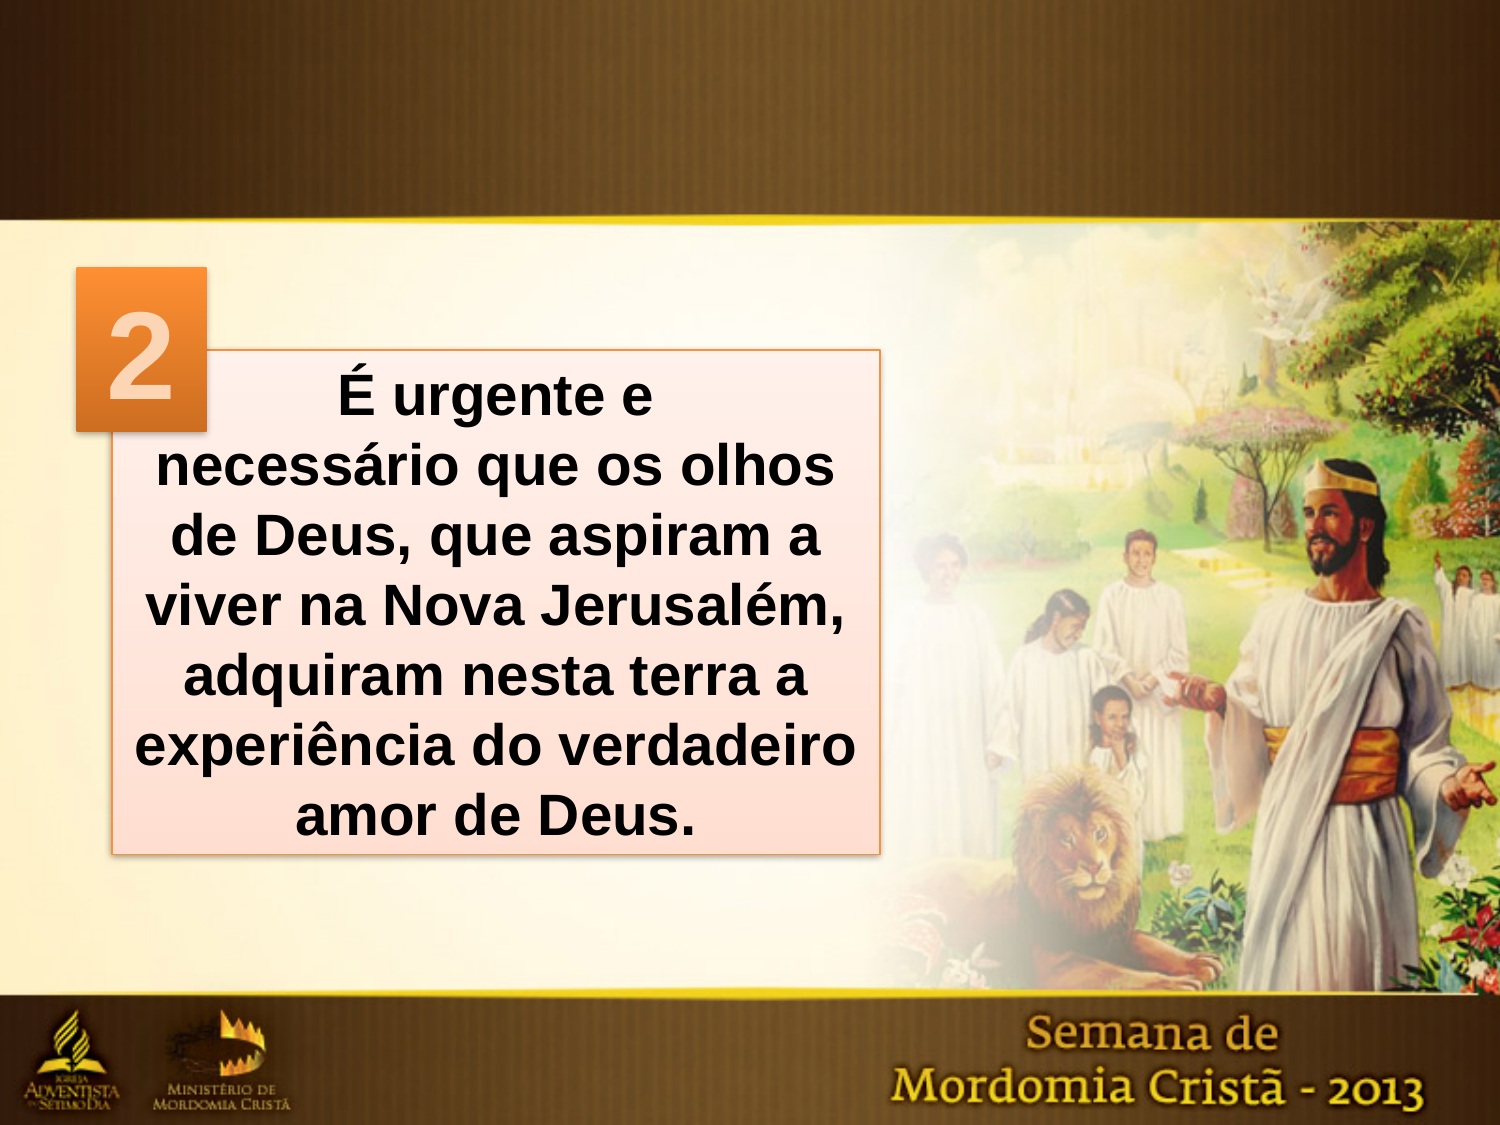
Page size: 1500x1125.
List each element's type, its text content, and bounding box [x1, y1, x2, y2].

text_box É urgente e necessário que os olhos de Deus, que aspiram a viver na Nova Jerusalém, adquiram nesta terra a experiência do verdadeiro amor de Deus. [111, 349, 881, 855]
picture [0, 0, 1500, 1125]
text_box 2 [76, 267, 207, 432]
